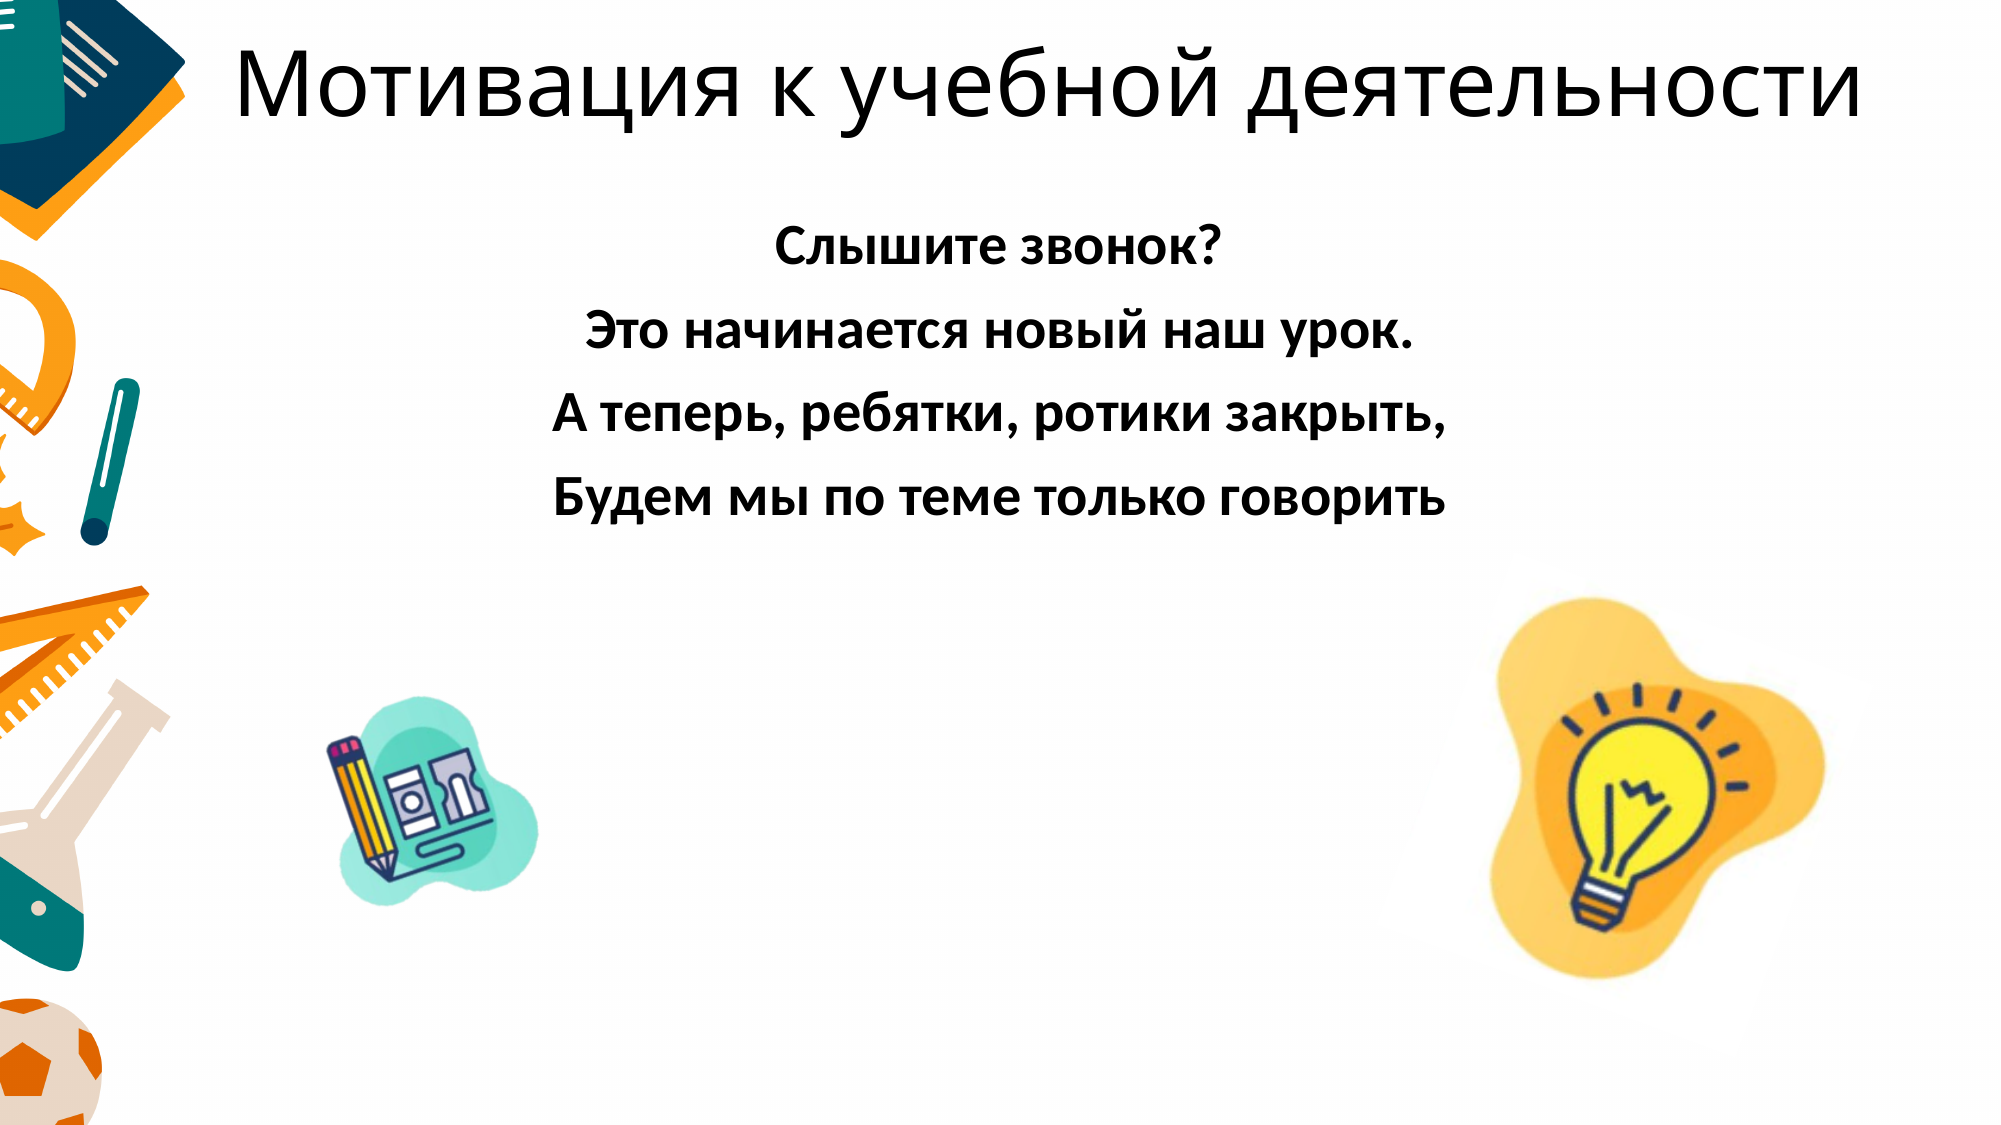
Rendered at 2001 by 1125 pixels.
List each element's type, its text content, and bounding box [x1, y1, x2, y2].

picture [0, 0, 2000, 1125]
picture [0, 0, 106, 143]
picture [67, 22, 118, 65]
title Мотивация к учебной деятельности [217, 22, 1943, 151]
list Слышите звонок? Это начинается новый наш урок. А теперь, ребятки, ротики закрыть, Будем мы по теме только говорить [137, 206, 1863, 1014]
